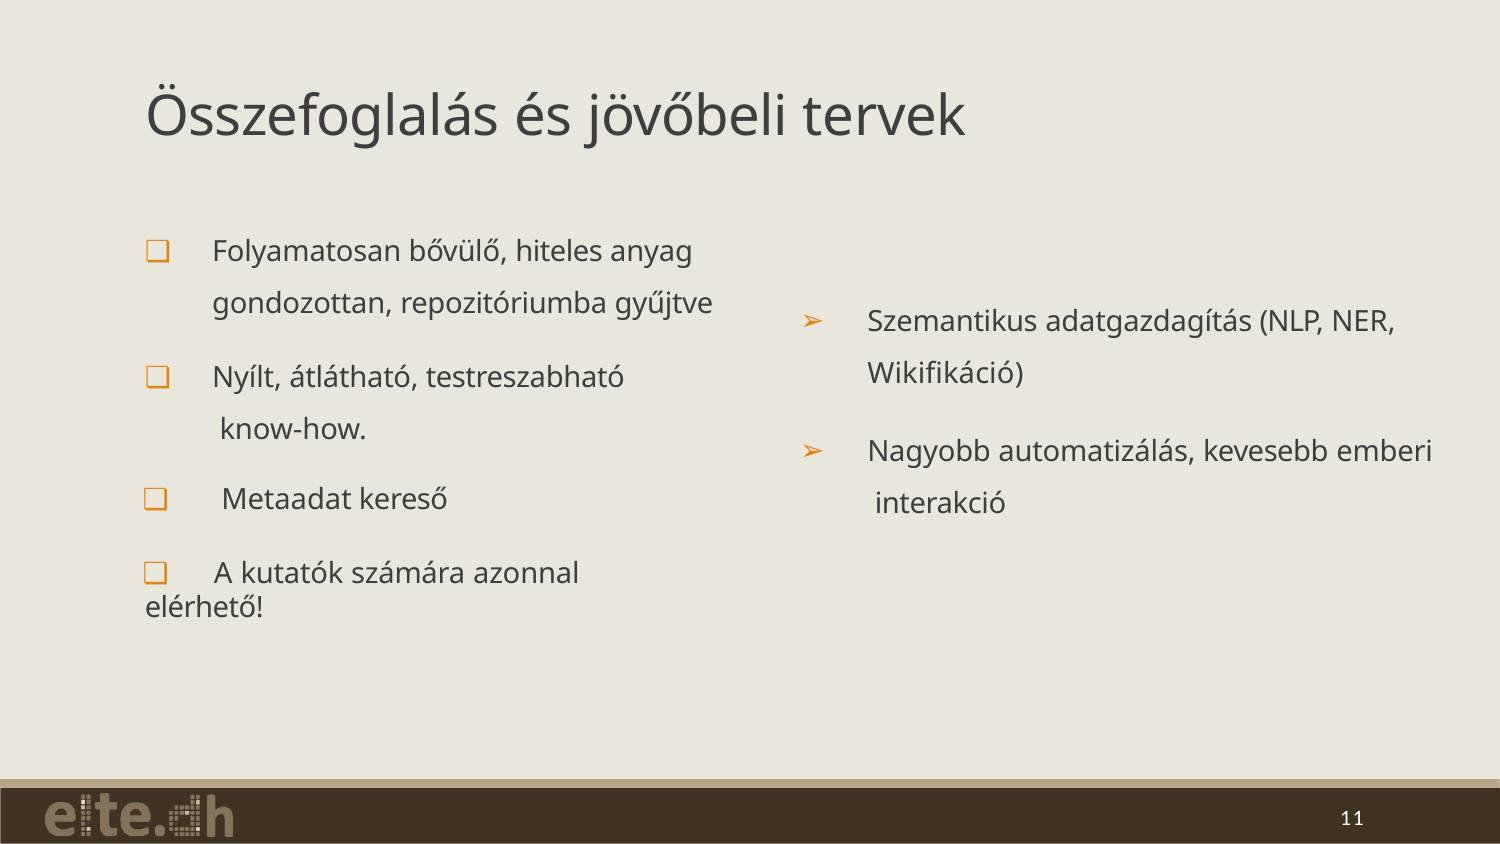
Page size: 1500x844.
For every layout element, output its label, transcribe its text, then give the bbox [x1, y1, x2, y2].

title Összefoglalás és jövőbeli tervek [143, 76, 980, 220]
text_box ❏ Folyamatosan bővülő, hiteles anyag gondozottan, repozitóriumba gyűjtve ❏ Nyílt, átlátható, testreszabható know-how. ❏ Metaadat kereső ❏ A kutatók számára azonnal elérhető! [142, 212, 723, 624]
picture [45, 793, 233, 837]
text_box Szemantikus adatgazdagítás (NLP, NER, Wikiﬁkáció) Nagyobb automatizálás, kevesebb emberi interakció [798, 282, 1435, 520]
slide_number 10 [1333, 801, 1372, 844]
